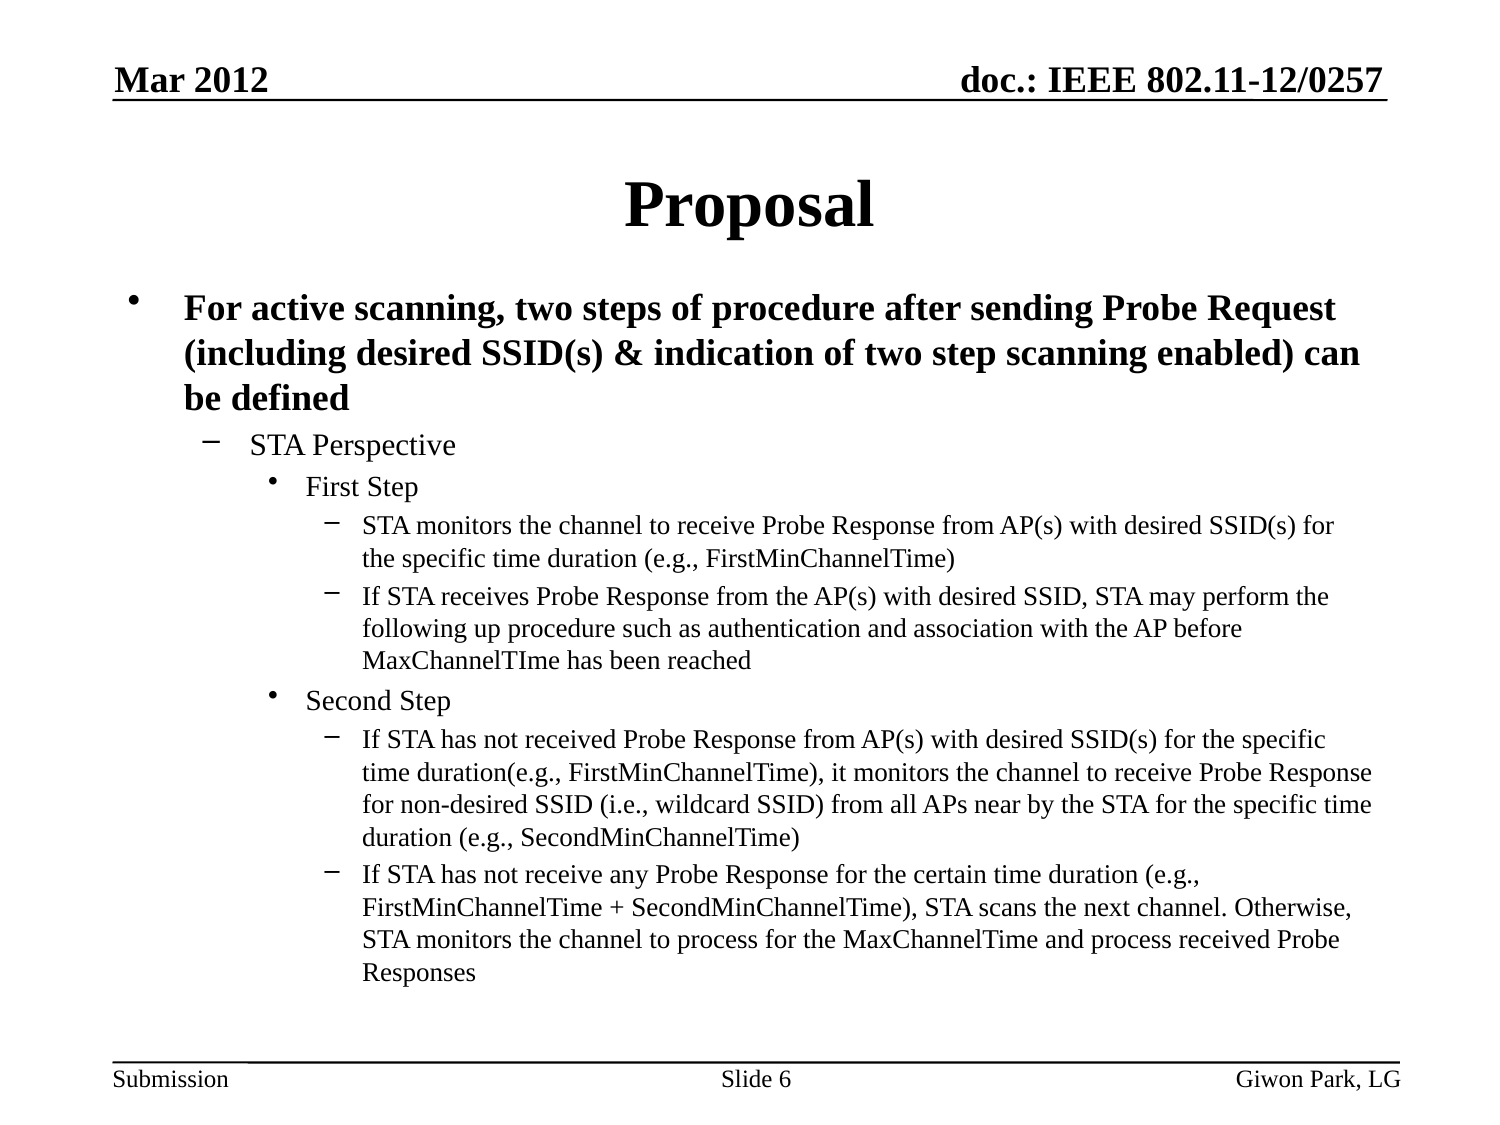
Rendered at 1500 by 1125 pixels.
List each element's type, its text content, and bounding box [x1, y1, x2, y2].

footer Giwon Park, LG [1233, 1061, 1402, 1093]
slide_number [114, 54, 271, 101]
list For active scanning, two steps of procedure after sending Probe Request (including desired SSID(s) & indication of two step scanning enabled) can be defined STA Perspective First Step STA monitors the channel to receive Probe Response from AP(s) with desired SSID(s) for the specific time duration (e.g., FirstMinChannelTime) If STA receives Probe Response from the AP(s) with desired SSID, STA may perform the following up procedure such as authentication and association with the AP before MaxChannelTIme has been reached Second Step If STA has not received Probe Response from AP(s) with desired SSID(s) for the specific time duration(e.g., FirstMinChannelTime), it monitors the channel to receive Probe Response for non-desired SSID (i.e., wildcard SSID) from all APs near by the STA for the specific time duration (e.g., SecondMinChannelTime) If STA has not receive any Probe Response for the certain time duration (e.g., FirstMinChannelTime + SecondMinChannelTime), STA scans the next channel. Otherwise, STA monitors the channel to process for the MaxChannelTime and process received Probe Responses [112, 274, 1388, 1001]
slide_number Slide 6 [712, 1061, 800, 1093]
title Proposal [112, 112, 1388, 274]
